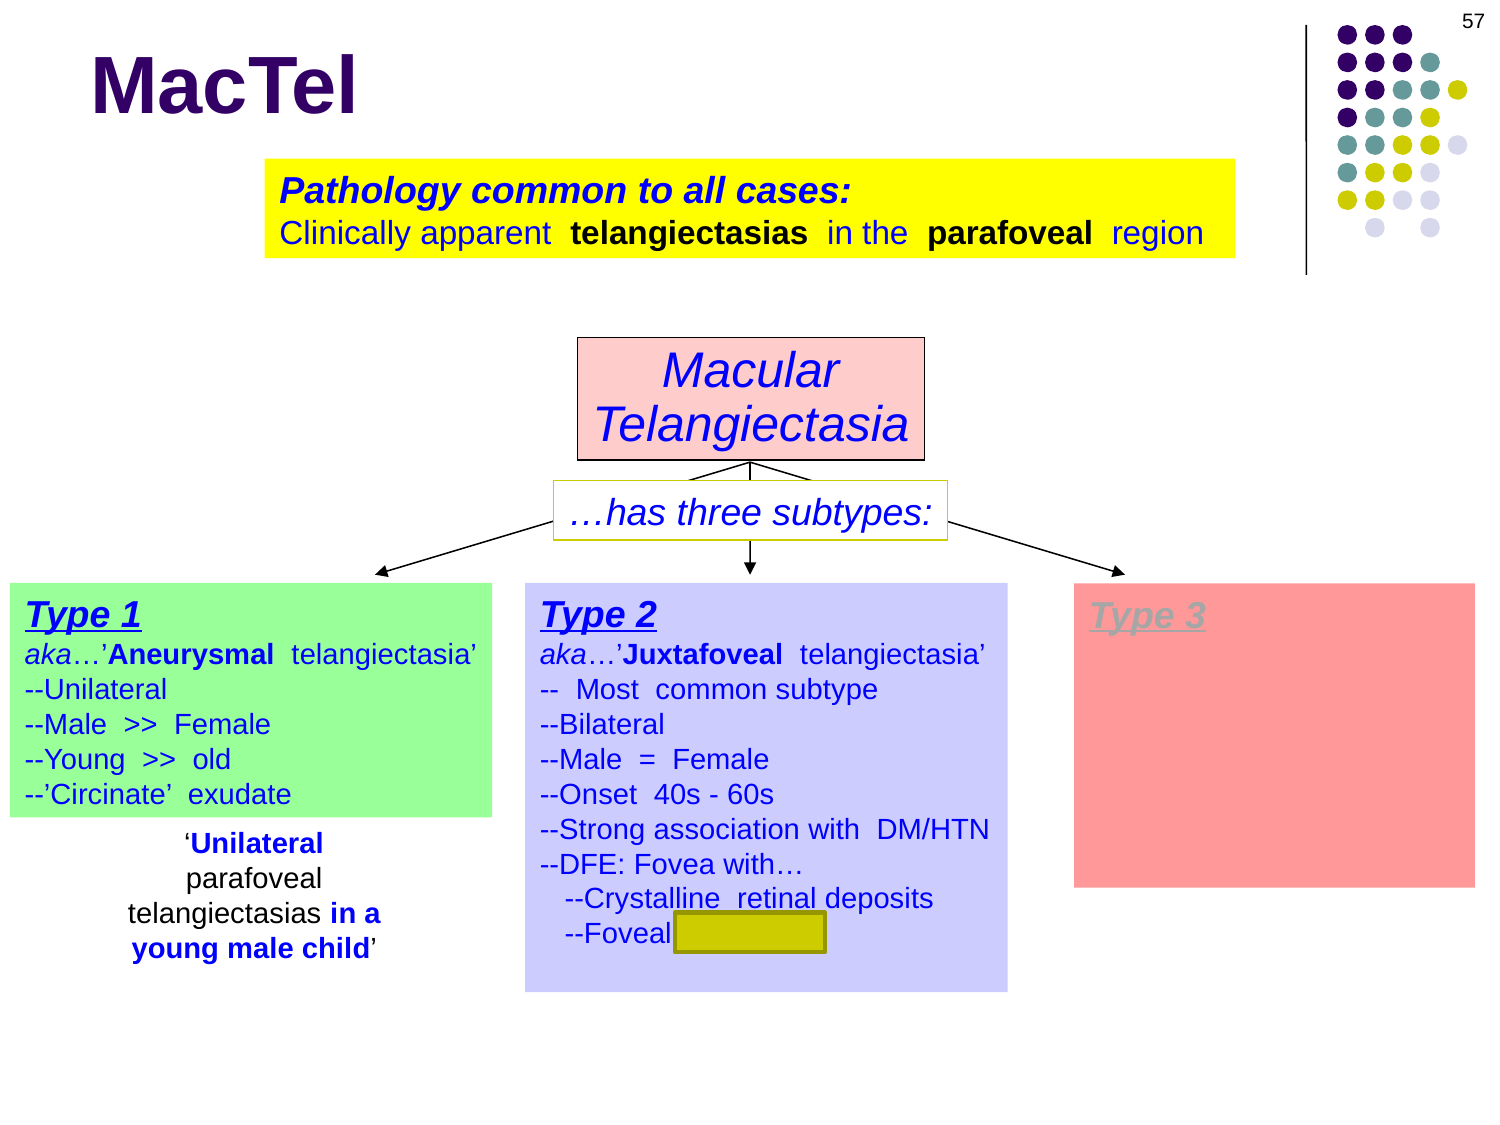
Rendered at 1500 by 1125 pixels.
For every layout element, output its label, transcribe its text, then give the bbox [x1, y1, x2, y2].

text_box Type 2 aka…’Juxtafoveal telangiectasia’ -- Most common subtype --Bilateral --Male = Female --Onset 40s - 60s --Strong association with DM/HTN --DFE: Fovea with… --Crystalline retinal deposits --Foveal cavitations --Complication: CNVM [525, 582, 1008, 993]
text_box [948, 521, 1126, 578]
text_box Type 1 aka…’Aneurysmal telangiectasia’ --Unilateral --Male >> Female --Young >> old --’Circinate’ exudate [9, 582, 493, 818]
text_box Pathology common to all cases: Clinically apparent telangiectasias in the parafoveal region [264, 158, 1236, 259]
text_box [375, 521, 553, 578]
title MacTel [75, 20, 1313, 138]
text_box Macular Telangiectasia [577, 337, 925, 461]
text_box ‘Unilateral parafoveal telangiectasias in a young male child’ [70, 816, 438, 972]
text_box [743, 541, 757, 575]
text_box …has three subtypes: [553, 480, 948, 541]
slide_number 57 [1149, 0, 1500, 75]
text_box Type 3 (no aka in the Retina book) Very, very rare --Bilateral --Male = Female --Occlusion of perifoveal capillaries progressive VA loss [1074, 583, 1475, 888]
text_box [673, 910, 827, 954]
